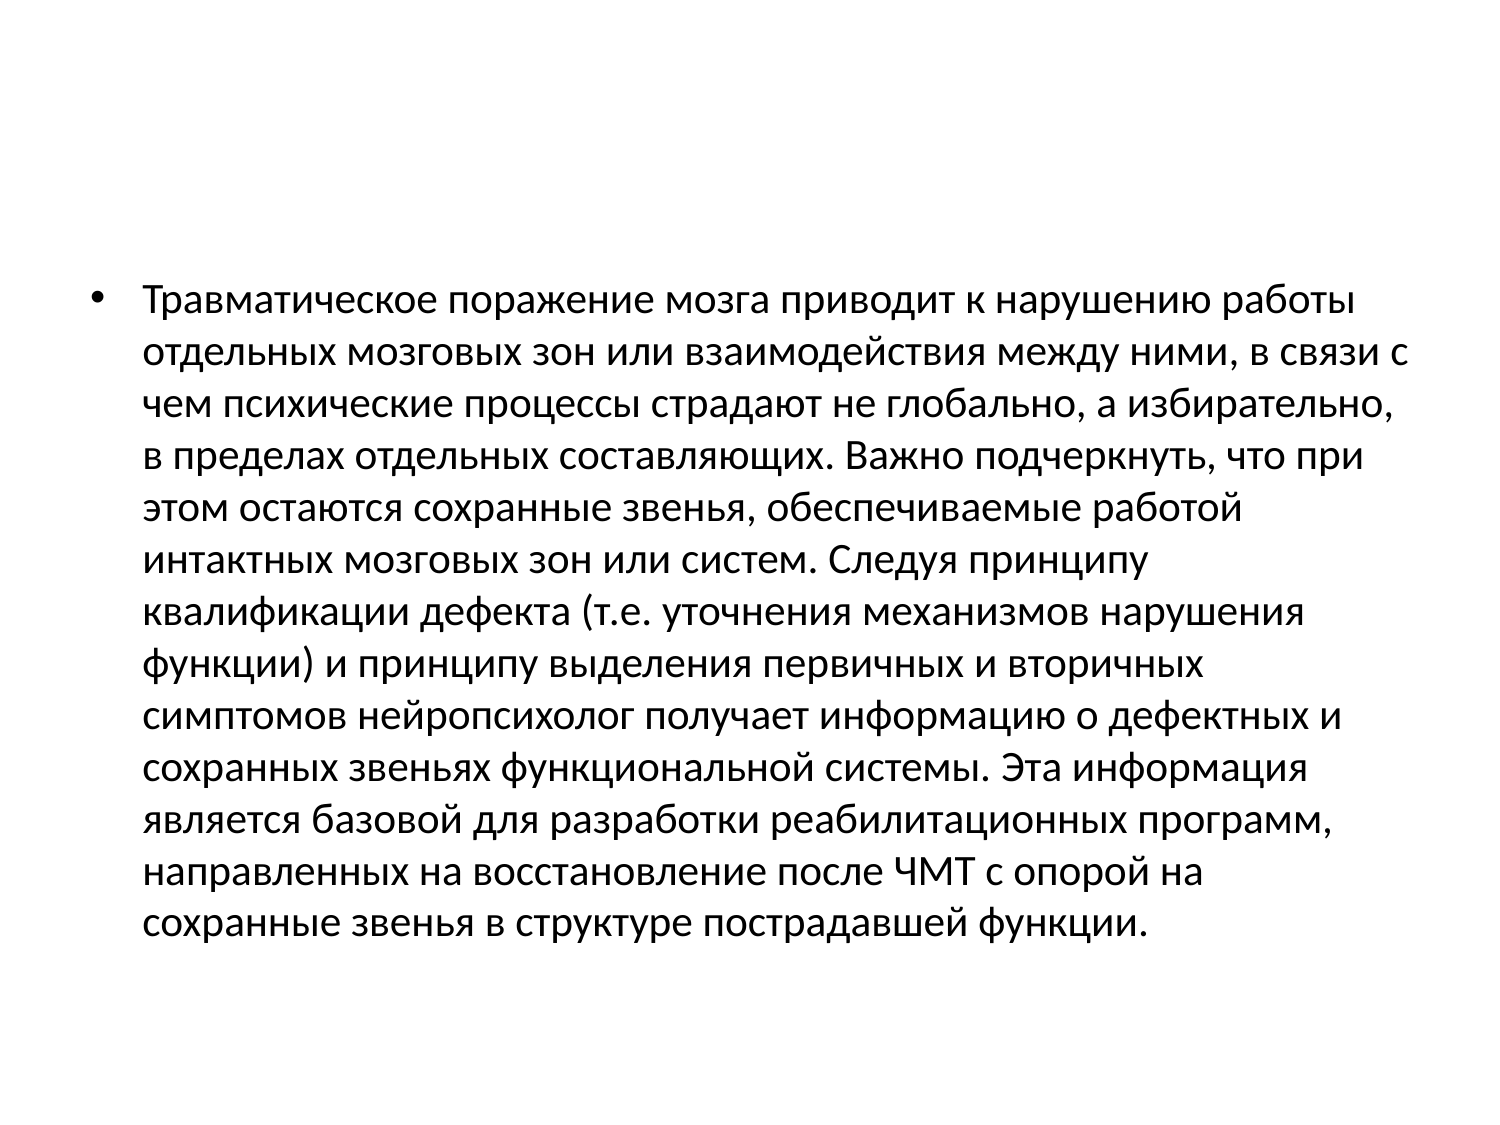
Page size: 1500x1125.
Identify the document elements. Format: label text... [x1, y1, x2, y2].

list Травматическое поражение мозга приводит к нарушению работы отдельных мозговых зон или взаимодействия между ними, в связи с чем психические процессы страдают не глобально, а избирательно, в пределах отдельных составляющих. Важно подчеркнуть, что при этом остаются сохранные звенья, обеспечиваемые работой интактных мозговых зон или систем. Следуя принципу квалификации дефекта (т.е. уточнения механизмов нарушения функции) и принципу выделения первичных и вторичных симптомов нейропсихолог получает информацию о дефектных и сохранных звеньях функциональной системы. Эта информация является базовой для разработки реабилитационных программ, направленных на восстановление после ЧМТ с опорой на сохранные звенья в структуре пострадавшей функции. [75, 262, 1425, 1005]
